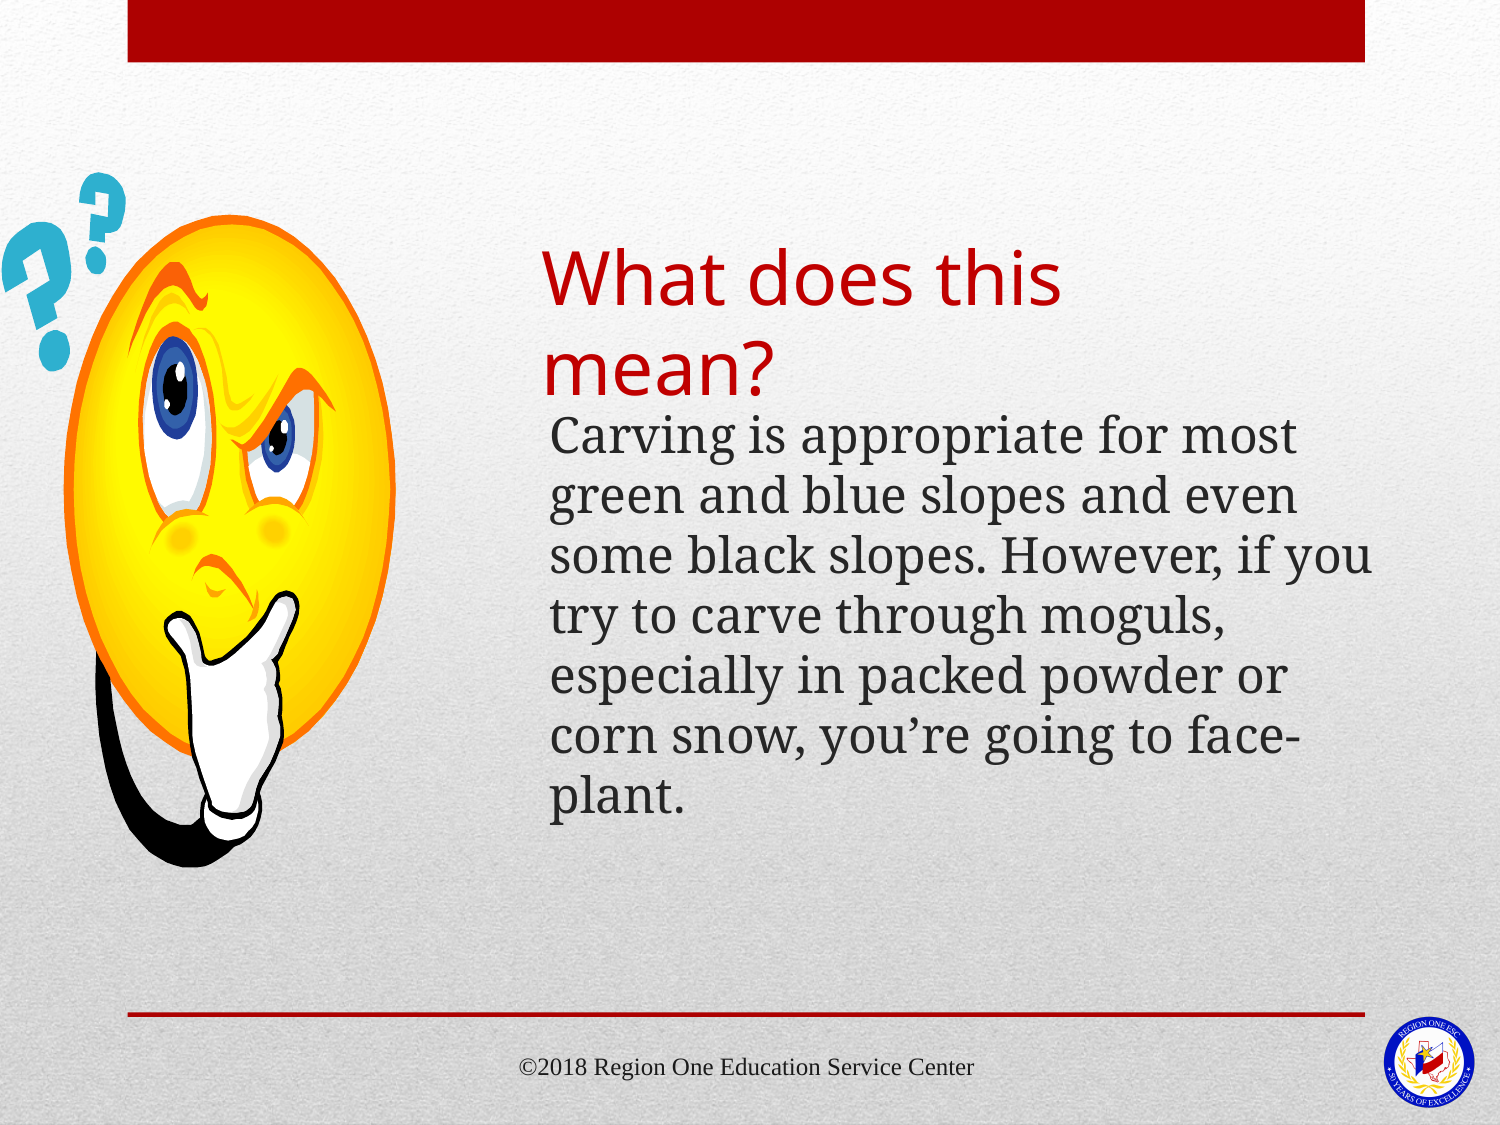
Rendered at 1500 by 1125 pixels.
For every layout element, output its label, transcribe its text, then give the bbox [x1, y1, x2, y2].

footer ©2018 Region One Education Service Center [131, 1035, 1363, 1096]
text_box Carving is appropriate for most green and blue slopes and even some black slopes. However, if you try to carve through moguls, especially in packed powder or corn snow, you’re going to face-plant. [478, 314, 1391, 1025]
text_box What does this mean? [526, 223, 1262, 407]
picture [0, 168, 398, 871]
picture [1382, 1015, 1476, 1108]
